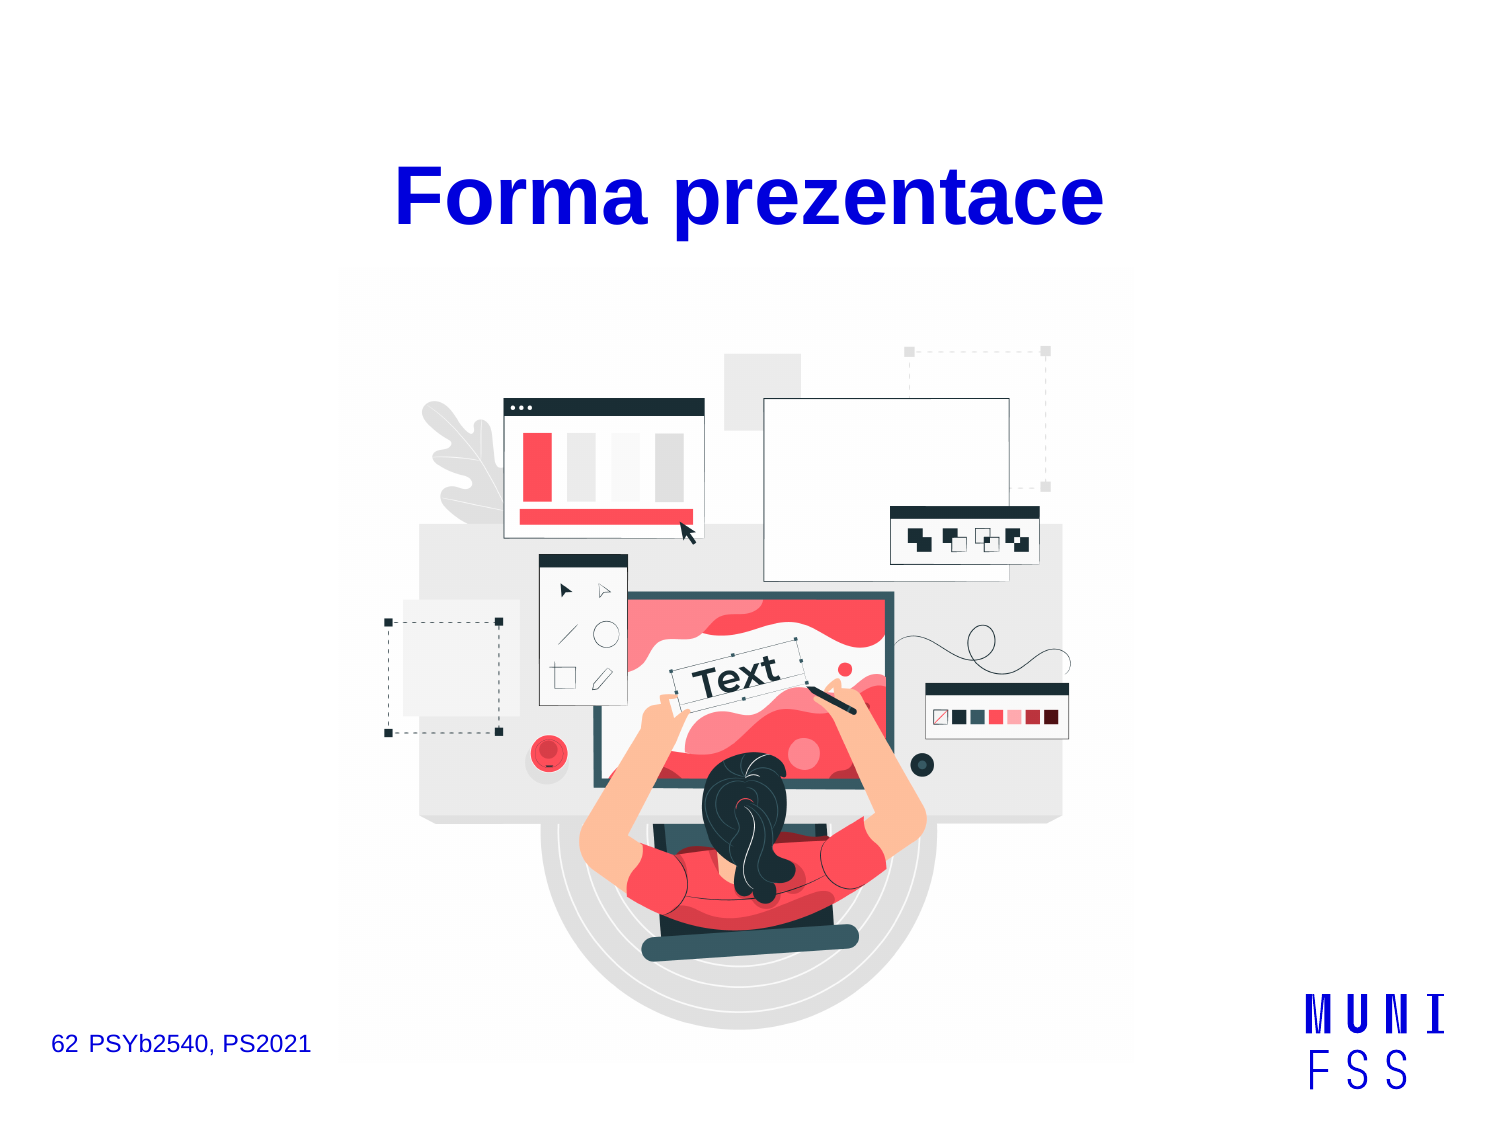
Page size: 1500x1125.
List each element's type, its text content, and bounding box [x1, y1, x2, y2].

picture [337, 267, 1134, 1064]
slide_number 62 [50, 1021, 82, 1063]
footer PSYb2540, PS2021 [88, 1021, 332, 1063]
title Forma prezentace [88, 158, 1412, 233]
